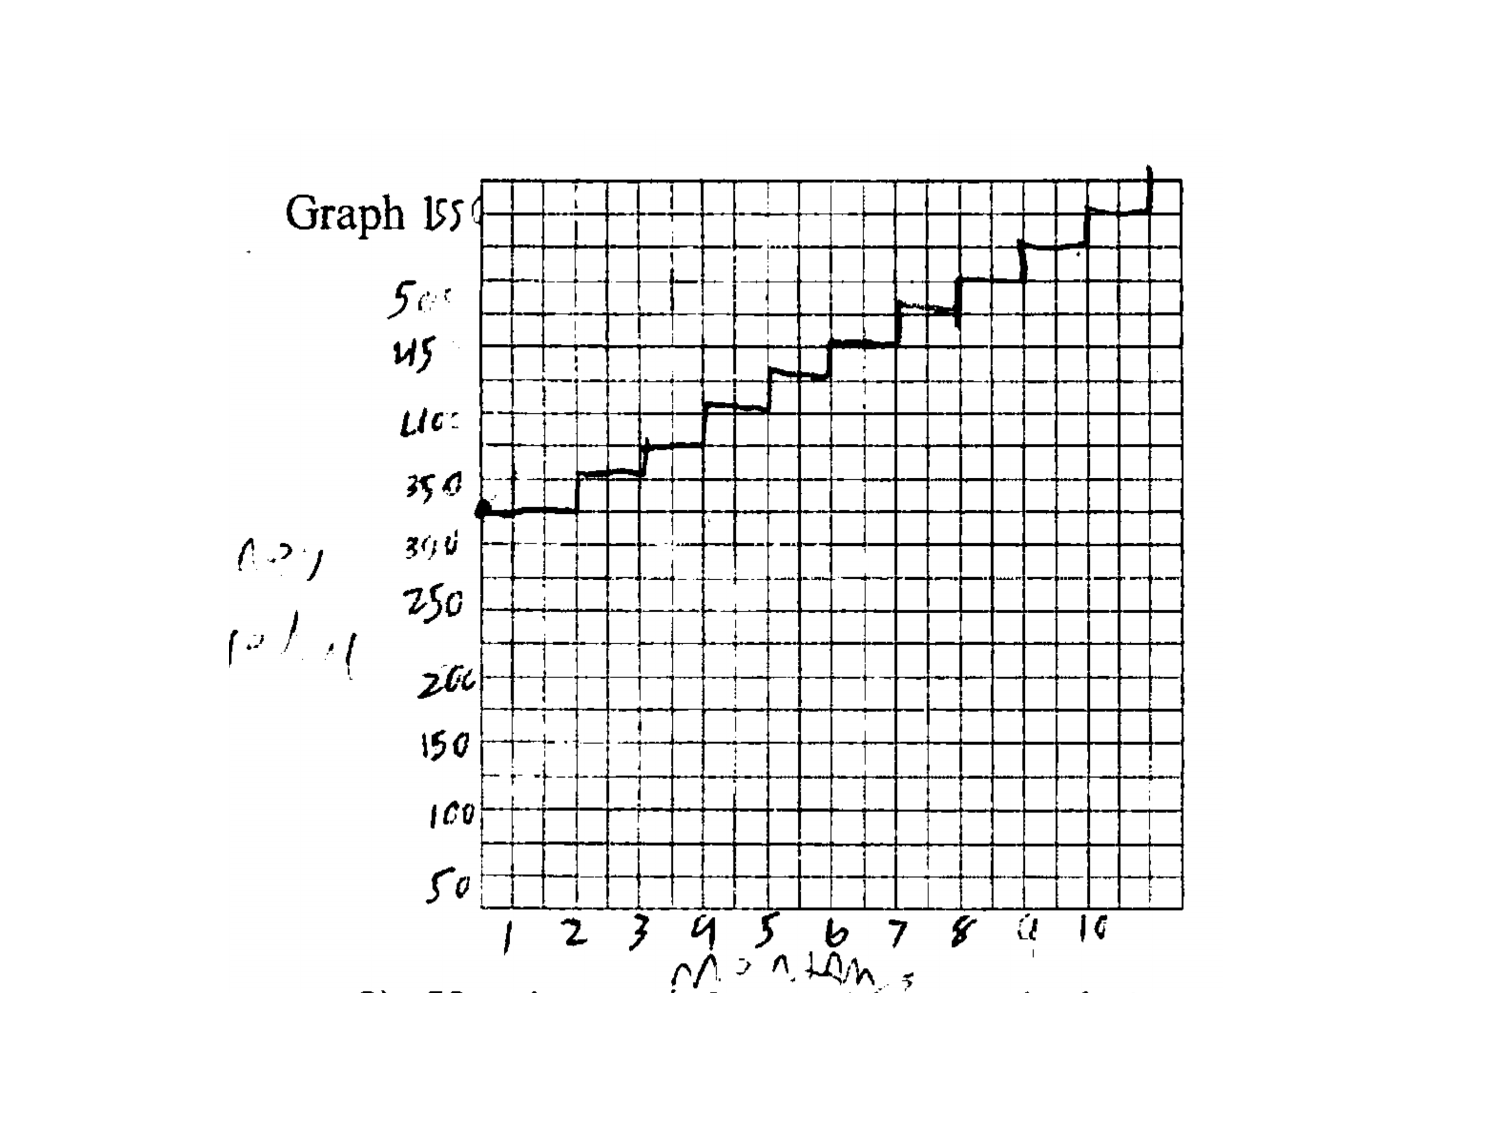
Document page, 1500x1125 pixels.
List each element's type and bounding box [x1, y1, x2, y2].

picture [229, 128, 1224, 993]
